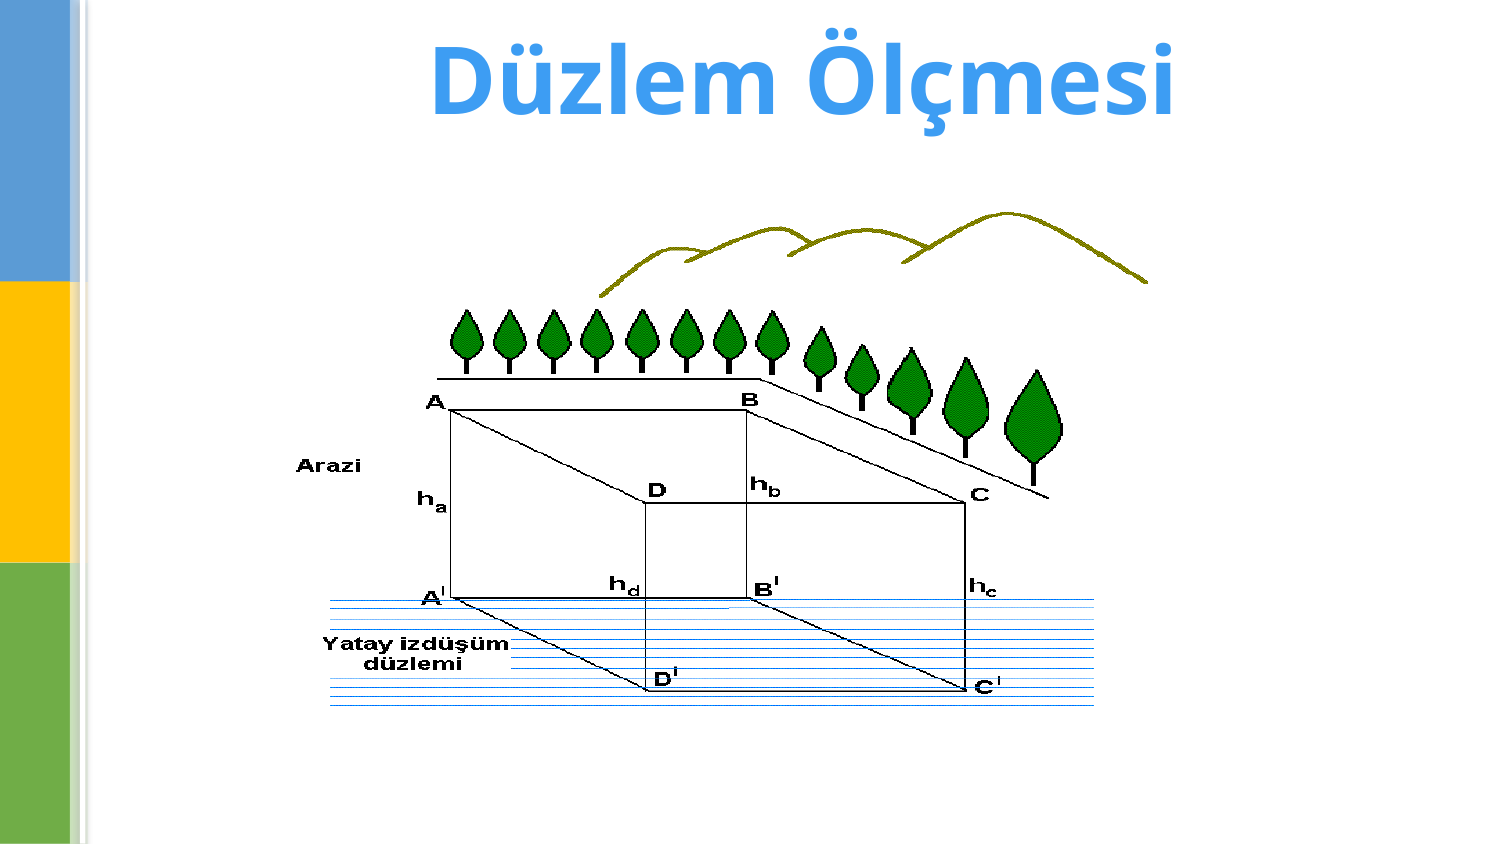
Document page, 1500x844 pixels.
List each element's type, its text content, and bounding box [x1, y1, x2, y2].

title Düzlem Ölçmesi [416, 0, 1500, 155]
picture [170, 191, 1389, 786]
